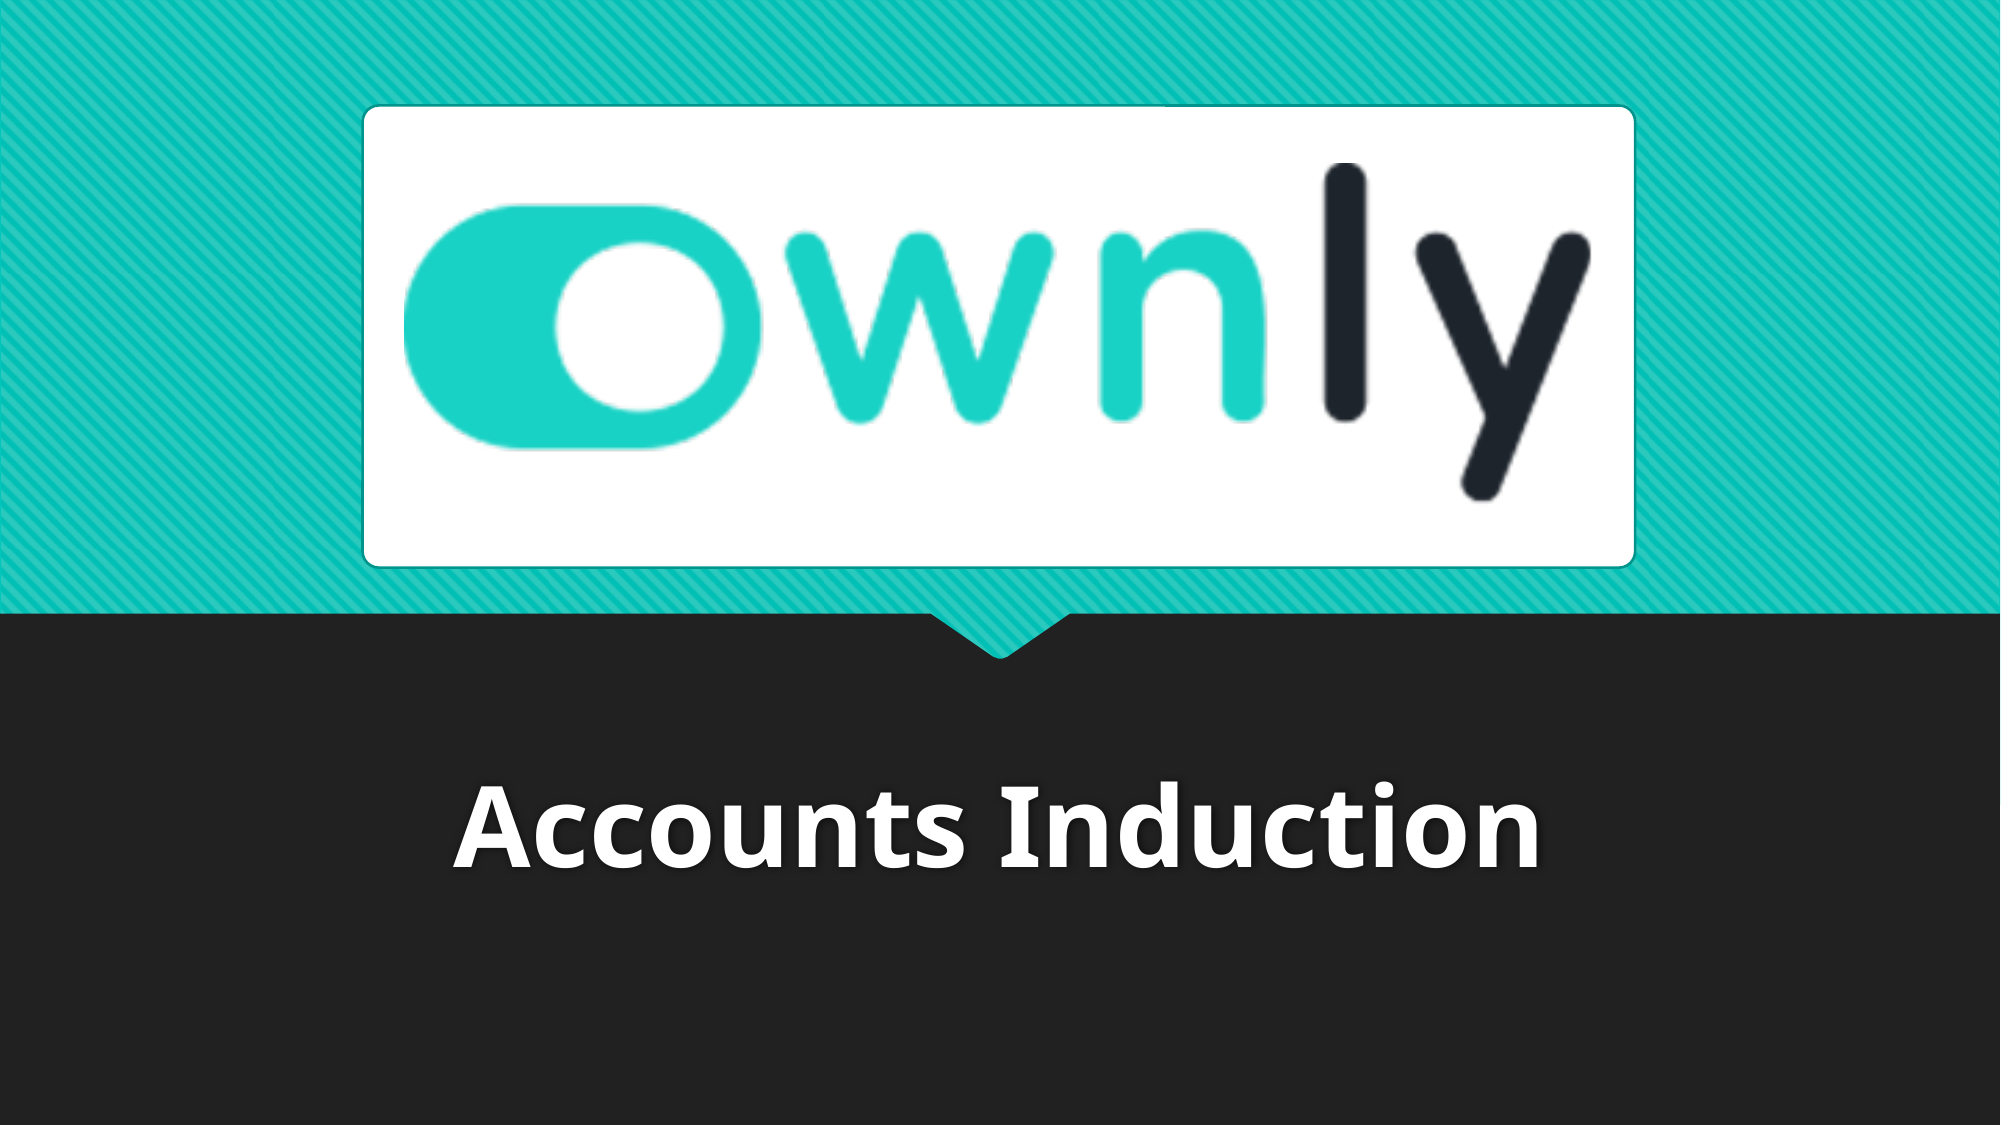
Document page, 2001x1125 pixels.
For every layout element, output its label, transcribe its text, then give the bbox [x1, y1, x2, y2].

text_box [0, 612, 2000, 1125]
title Accounts Induction [132, 669, 1868, 898]
picture [404, 163, 1594, 508]
text_box [361, 104, 1637, 569]
